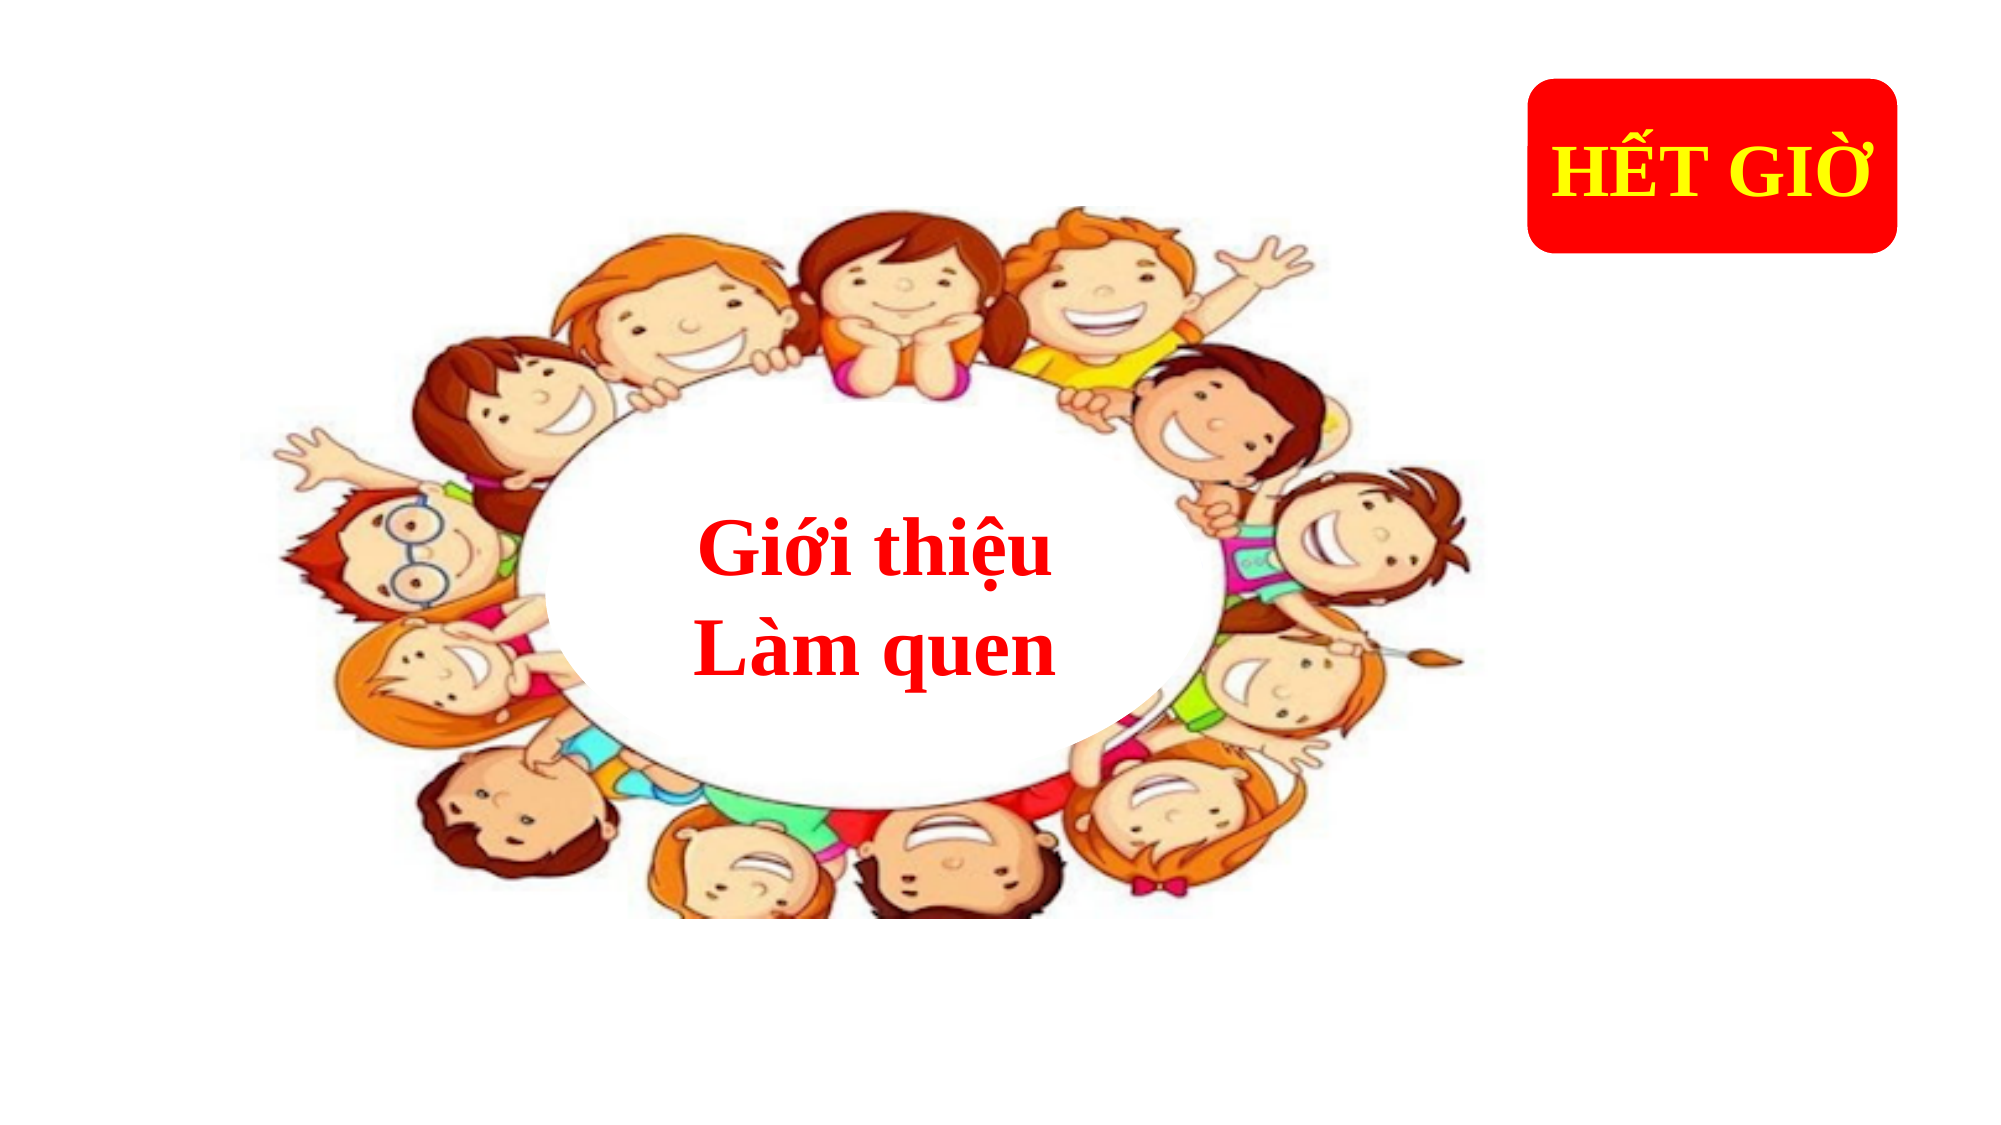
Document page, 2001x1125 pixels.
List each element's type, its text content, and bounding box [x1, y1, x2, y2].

picture [240, 206, 1507, 919]
text_box HẾT GIỜ [1523, 74, 1902, 258]
